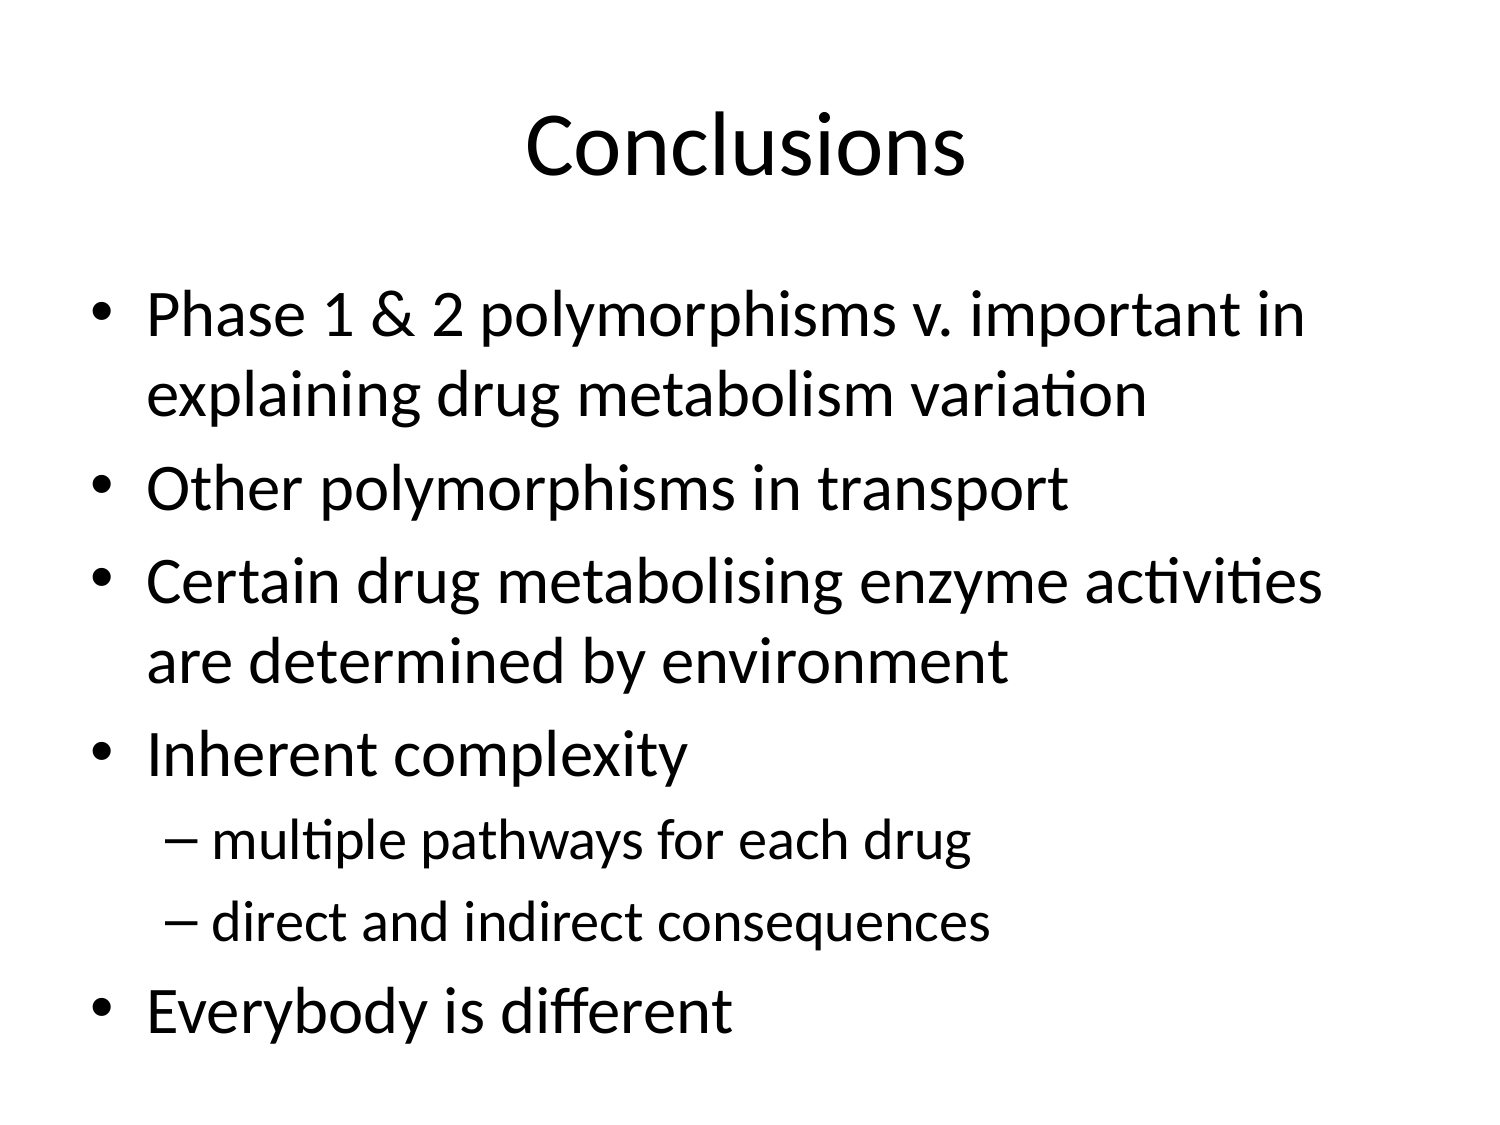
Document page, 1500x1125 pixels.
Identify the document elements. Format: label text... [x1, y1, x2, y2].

list Phase 1 & 2 polymorphisms v. important in explaining drug metabolism variation Other polymorphisms in transport Certain drug metabolising enzyme activities are determined by environment Inherent complexity multiple pathways for each drug direct and indirect consequences Everybody is different [75, 262, 1425, 1005]
title Conclusions [75, 45, 1425, 233]
